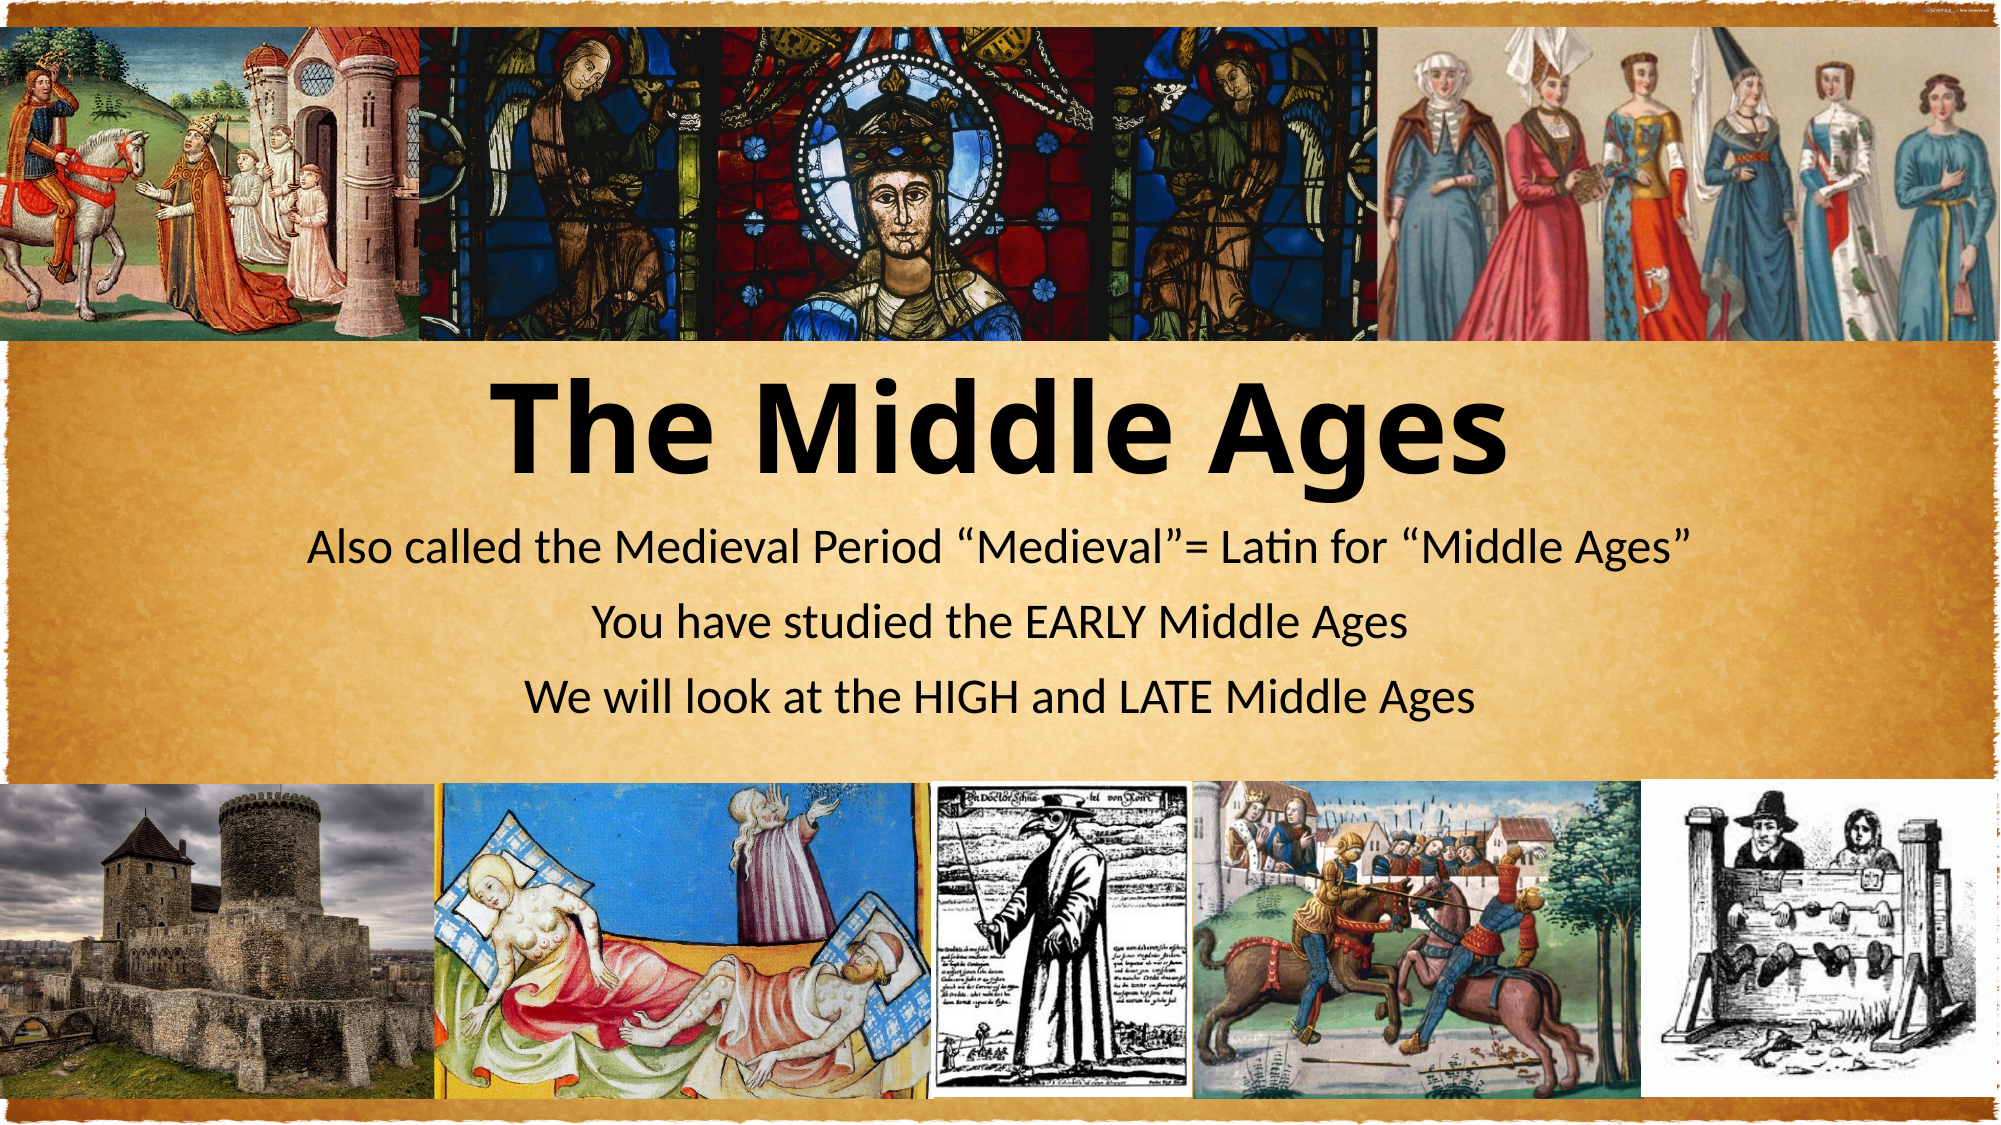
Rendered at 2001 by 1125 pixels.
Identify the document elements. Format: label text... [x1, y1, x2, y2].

picture [0, 0, 2001, 1125]
title The Middle Ages [249, 341, 1750, 509]
subtitle Also called the Medieval Period “Medieval”= Latin for “Middle Ages” You have studied the EARLY Middle Ages We will look at the HIGH and LATE Middle Ages [249, 512, 1750, 785]
